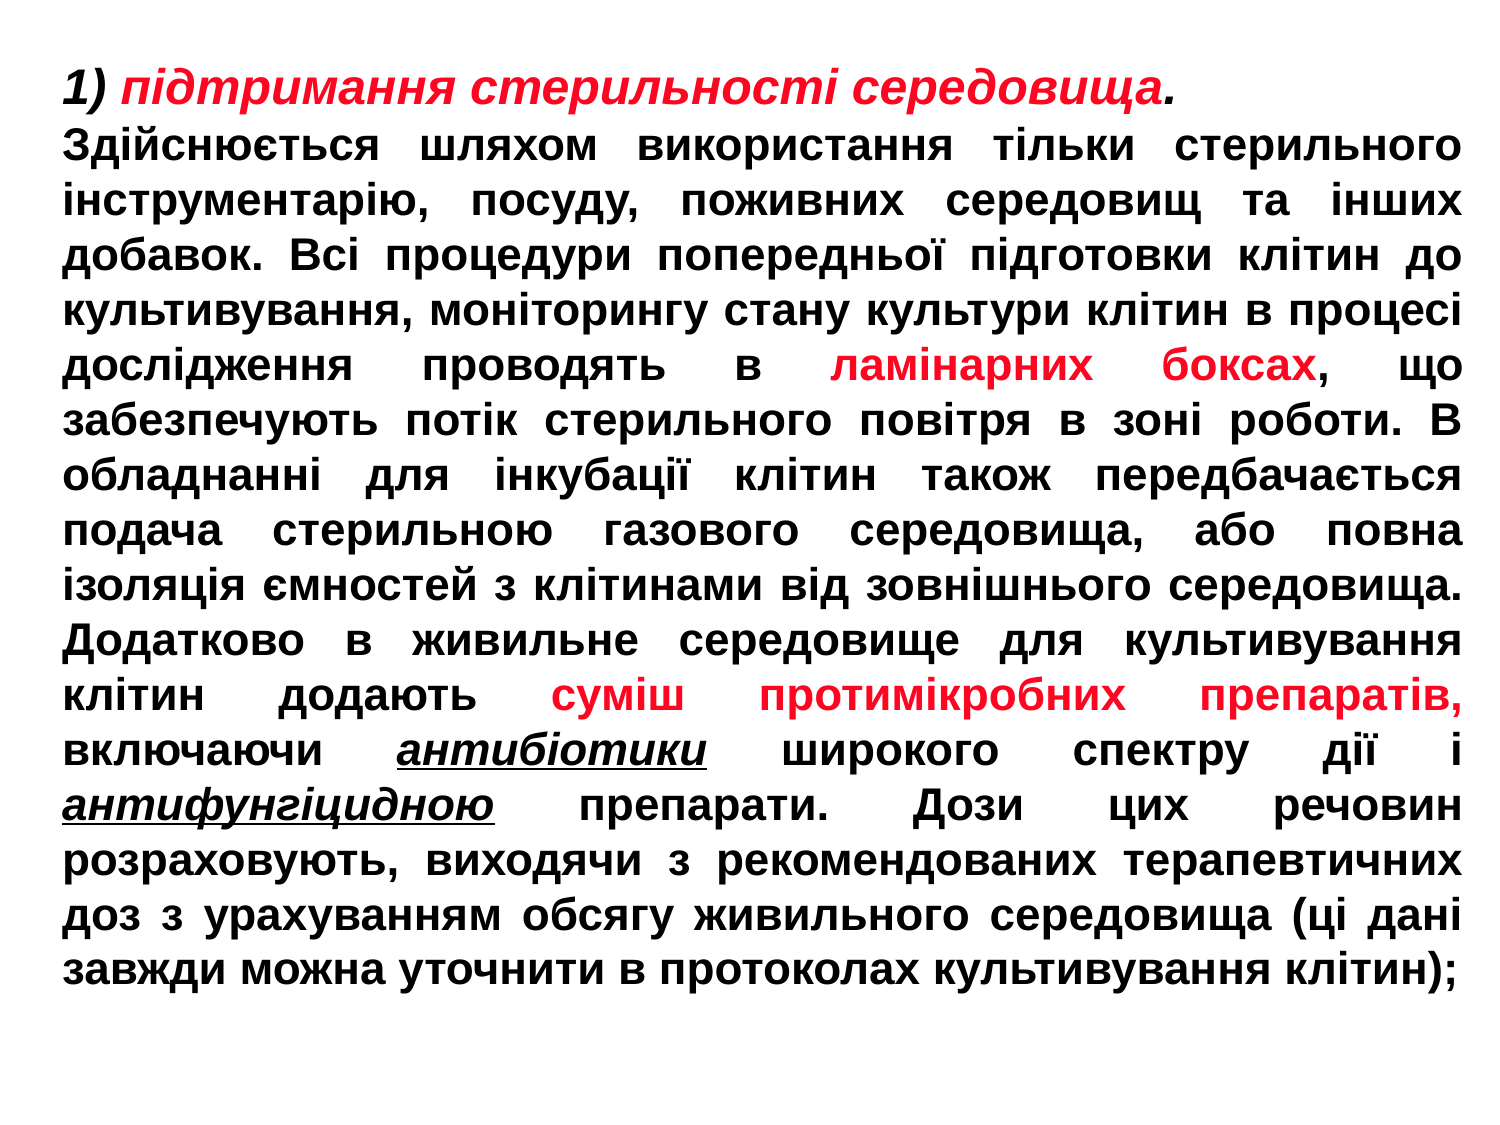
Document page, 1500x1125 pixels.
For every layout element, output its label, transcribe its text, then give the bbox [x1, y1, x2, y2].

text_box 1) підтримання стерильності середовища. Здійснюється шляхом використання тільки стерильного інструментарію, посуду, поживних середовищ та інших добавок. Всі процедури попередньої підготовки клітин до культивування, моніторингу стану культури клітин в процесі дослідження проводять в ламінарних боксах, що забезпечують потік стерильного повітря в зоні роботи. В обладнанні для інкубації клітин також передбачається подача стерильною газового середовища, або повна ізоляція ємностей з клітинами від зовнішнього середовища. Додатково в живильне середовище для культивування клітин додають суміш протимікробних препаратів, включаючи антибіотики широкого спектру дії і антифунгіцидною препарати. Дози цих речовин розраховують, виходячи з рекомендованих терапевтичних доз з урахуванням обсягу живильного середовища (ці дані завжди можна уточнити в протоколах культивування клітин); [47, 47, 1479, 1002]
